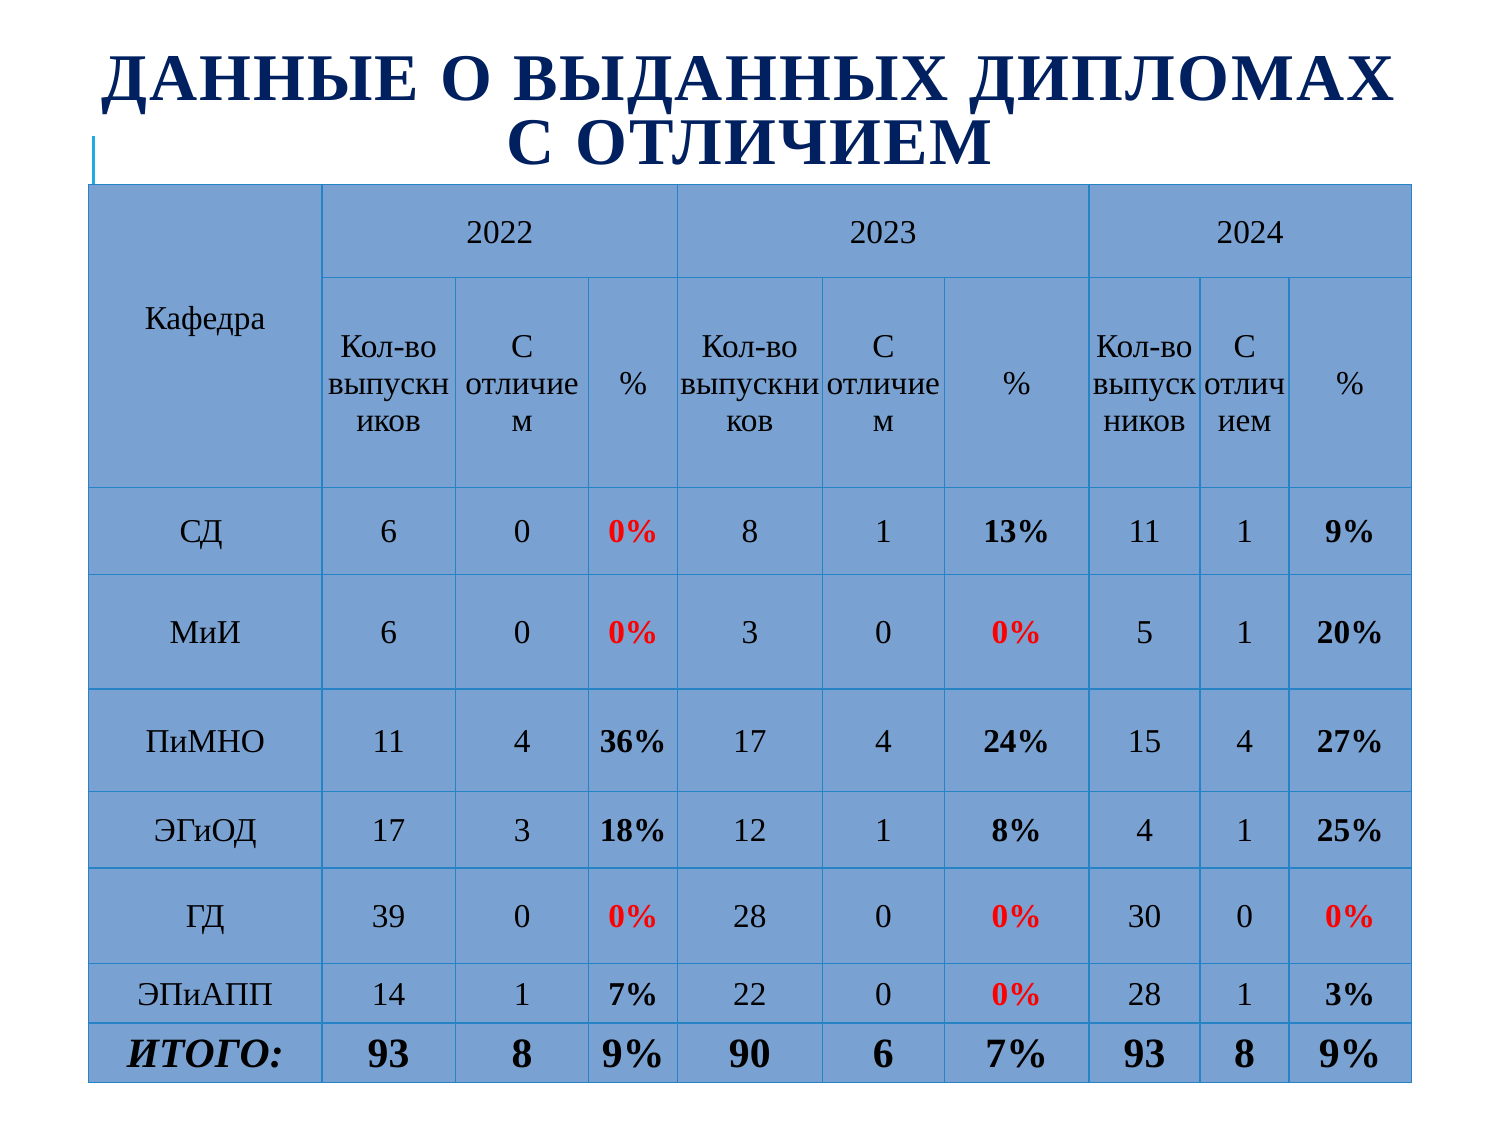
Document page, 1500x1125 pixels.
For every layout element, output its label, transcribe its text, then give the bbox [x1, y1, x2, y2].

table_cell 11 [323, 690, 455, 791]
table_cell 90 [678, 1024, 822, 1082]
table_cell 3% [1290, 964, 1411, 1022]
table_cell 1 [1201, 964, 1288, 1022]
table_cell ЭГиОД [89, 792, 321, 867]
table_cell 7% [945, 1024, 1088, 1082]
table_cell 39 [323, 869, 455, 963]
table_cell 36% [589, 690, 677, 791]
table_cell С отличием [1201, 278, 1288, 487]
table_cell 15 [1090, 690, 1199, 791]
table_cell % [1290, 278, 1411, 487]
table_cell Кол-во выпускников [678, 278, 822, 487]
table_cell % [945, 278, 1088, 487]
table_cell 3 [678, 575, 822, 688]
table_cell 0% [945, 575, 1088, 688]
table_cell 1 [1201, 575, 1288, 688]
table_cell ИТОГО: [89, 1024, 321, 1082]
table_cell С отличием [823, 278, 944, 487]
table_cell 0 [823, 869, 944, 963]
table_cell 28 [1090, 964, 1199, 1022]
table_cell 9% [1290, 488, 1411, 574]
table_cell 8 [678, 488, 822, 574]
table_cell 0% [589, 575, 677, 688]
table_cell 0% [945, 964, 1088, 1022]
table_cell 9% [589, 1024, 677, 1082]
table_cell 0% [589, 869, 677, 963]
title Данные о выданных дипломах с отличием [75, 66, 1425, 161]
table_cell 9% [1290, 1024, 1411, 1082]
table_cell 27% [1290, 690, 1411, 791]
table_cell 18% [589, 792, 677, 867]
table_cell 6 [323, 488, 455, 574]
table_cell 0 [823, 964, 944, 1022]
table_cell 8 [456, 1024, 588, 1082]
table_cell 93 [1090, 1024, 1199, 1082]
table_cell 8 [1201, 1024, 1288, 1082]
table_header Кафедра [89, 185, 321, 487]
table_cell 1 [823, 488, 944, 574]
table_cell 28 [678, 869, 822, 963]
table_cell 0% [1290, 869, 1411, 963]
table_cell 0 [456, 575, 588, 688]
table_cell 0% [945, 869, 1088, 963]
table_cell 5 [1090, 575, 1199, 688]
table_cell 1 [823, 792, 944, 867]
table_cell 8% [945, 792, 1088, 867]
table_cell 93 [323, 1024, 455, 1082]
table_cell 0 [456, 488, 588, 574]
table_cell 17 [678, 690, 822, 791]
table_cell Кол-во выпускников [1090, 278, 1199, 487]
table_cell 11 [1090, 488, 1199, 574]
table_cell 4 [1090, 792, 1199, 867]
table_cell 6 [323, 575, 455, 688]
table_cell МиИ [89, 575, 321, 688]
table_cell 0% [589, 488, 677, 574]
table_cell 0 [1201, 869, 1288, 963]
table_cell 1 [456, 964, 588, 1022]
table_cell 25% [1290, 792, 1411, 867]
table_cell 13% [945, 488, 1088, 574]
table_cell 17 [323, 792, 455, 867]
table_cell 3 [456, 792, 588, 867]
table_cell 1 [1201, 792, 1288, 867]
table_cell 4 [1201, 690, 1288, 791]
table_cell 6 [823, 1024, 944, 1082]
table_header 2023 [678, 185, 1088, 277]
table_cell ГД [89, 869, 321, 963]
table_cell 4 [823, 690, 944, 791]
table_cell 22 [678, 964, 822, 1022]
table_cell СД [89, 488, 321, 574]
table_cell 12 [678, 792, 822, 867]
table_header 2022 [323, 185, 677, 277]
table_cell ЭПиАПП [89, 964, 321, 1022]
table_cell 24% [945, 690, 1088, 791]
table_cell 0 [456, 869, 588, 963]
table_cell 30 [1090, 869, 1199, 963]
table_cell ПиМНО [89, 690, 321, 791]
table_cell 4 [456, 690, 588, 791]
table_cell % [589, 278, 677, 487]
table_cell 1 [1201, 488, 1288, 574]
table_cell 20% [1290, 575, 1411, 688]
table_cell 14 [323, 964, 455, 1022]
table_cell Кол-во выпускников [323, 278, 455, 487]
table_cell С отличием [456, 278, 588, 487]
table_cell 0 [823, 575, 944, 688]
table_cell 7% [589, 964, 677, 1022]
table_header 2024 [1090, 185, 1411, 277]
